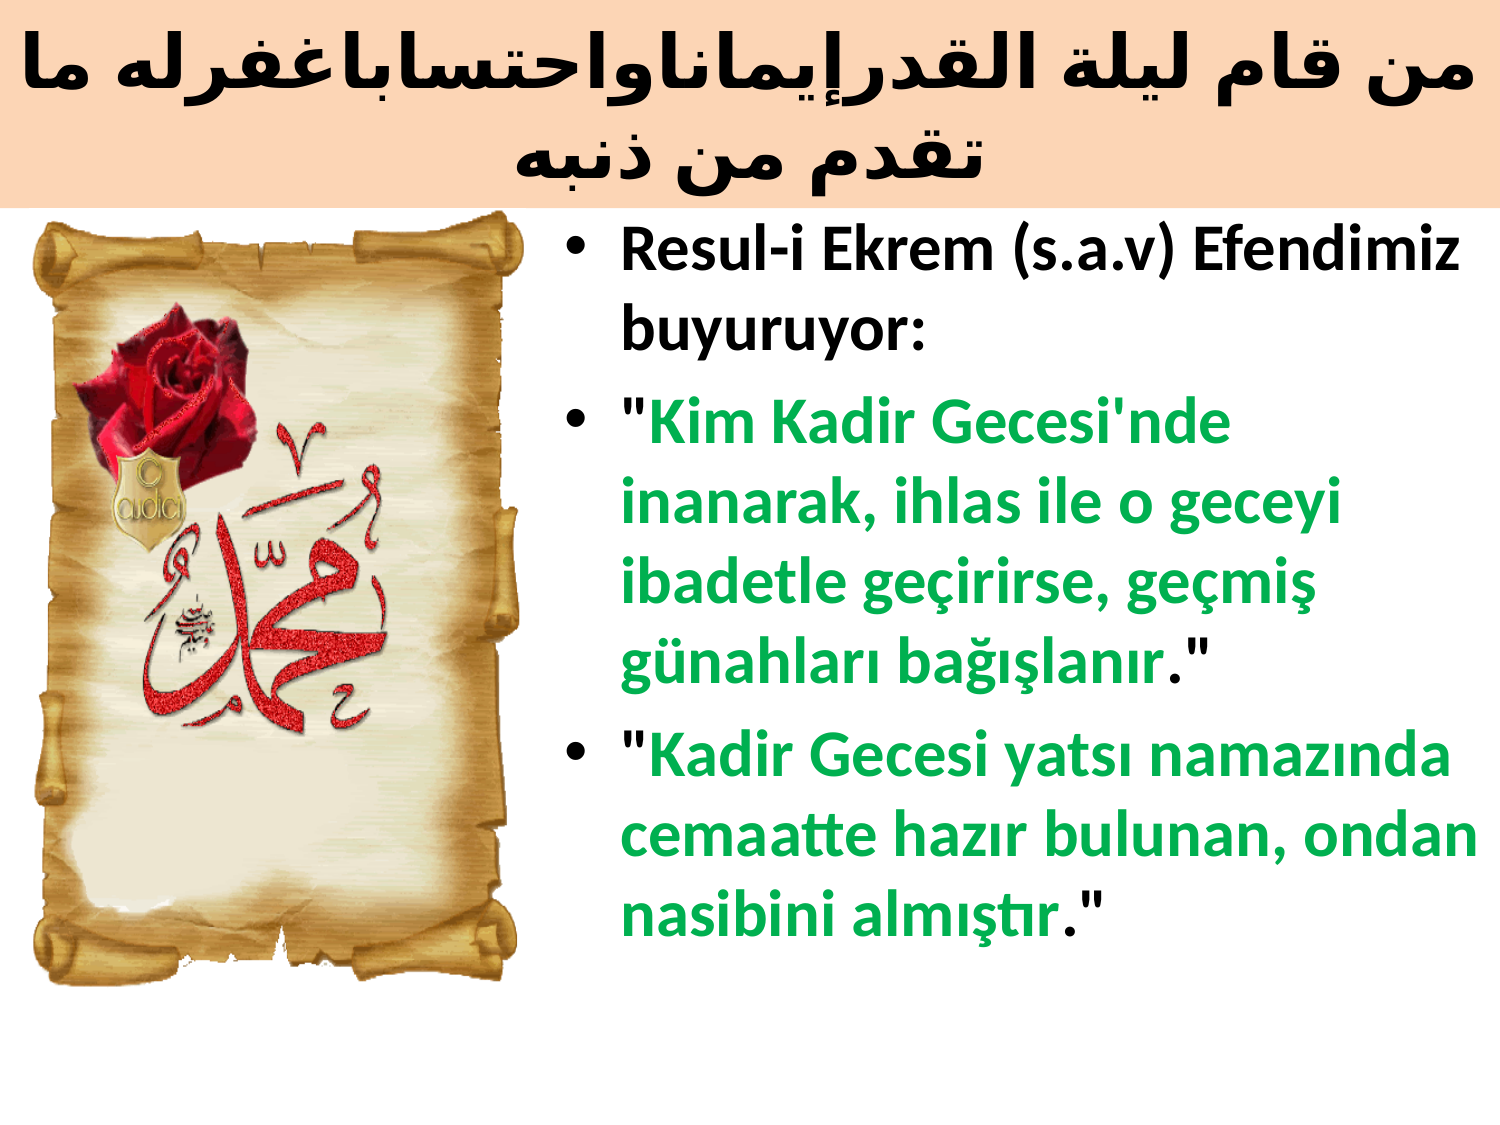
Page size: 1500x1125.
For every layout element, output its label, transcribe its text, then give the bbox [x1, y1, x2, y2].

picture [29, 207, 526, 988]
title من قام ليلة القدرإيماناواحتساباغفرله ما تقدم من ذنبه [0, 0, 1500, 209]
list Resul-i Ekrem (s.a.v) Efendimiz buyuruyor: "Kim Kadir Gecesi'nde inanarak, ihlas ile o geceyi ibadetle geçirirse, geçmiş günahları bağışlanır." "Kadir Gecesi yatsı namazında cemaatte hazır bulunan, ondan nasibini almıştır." [549, 196, 1500, 1125]
